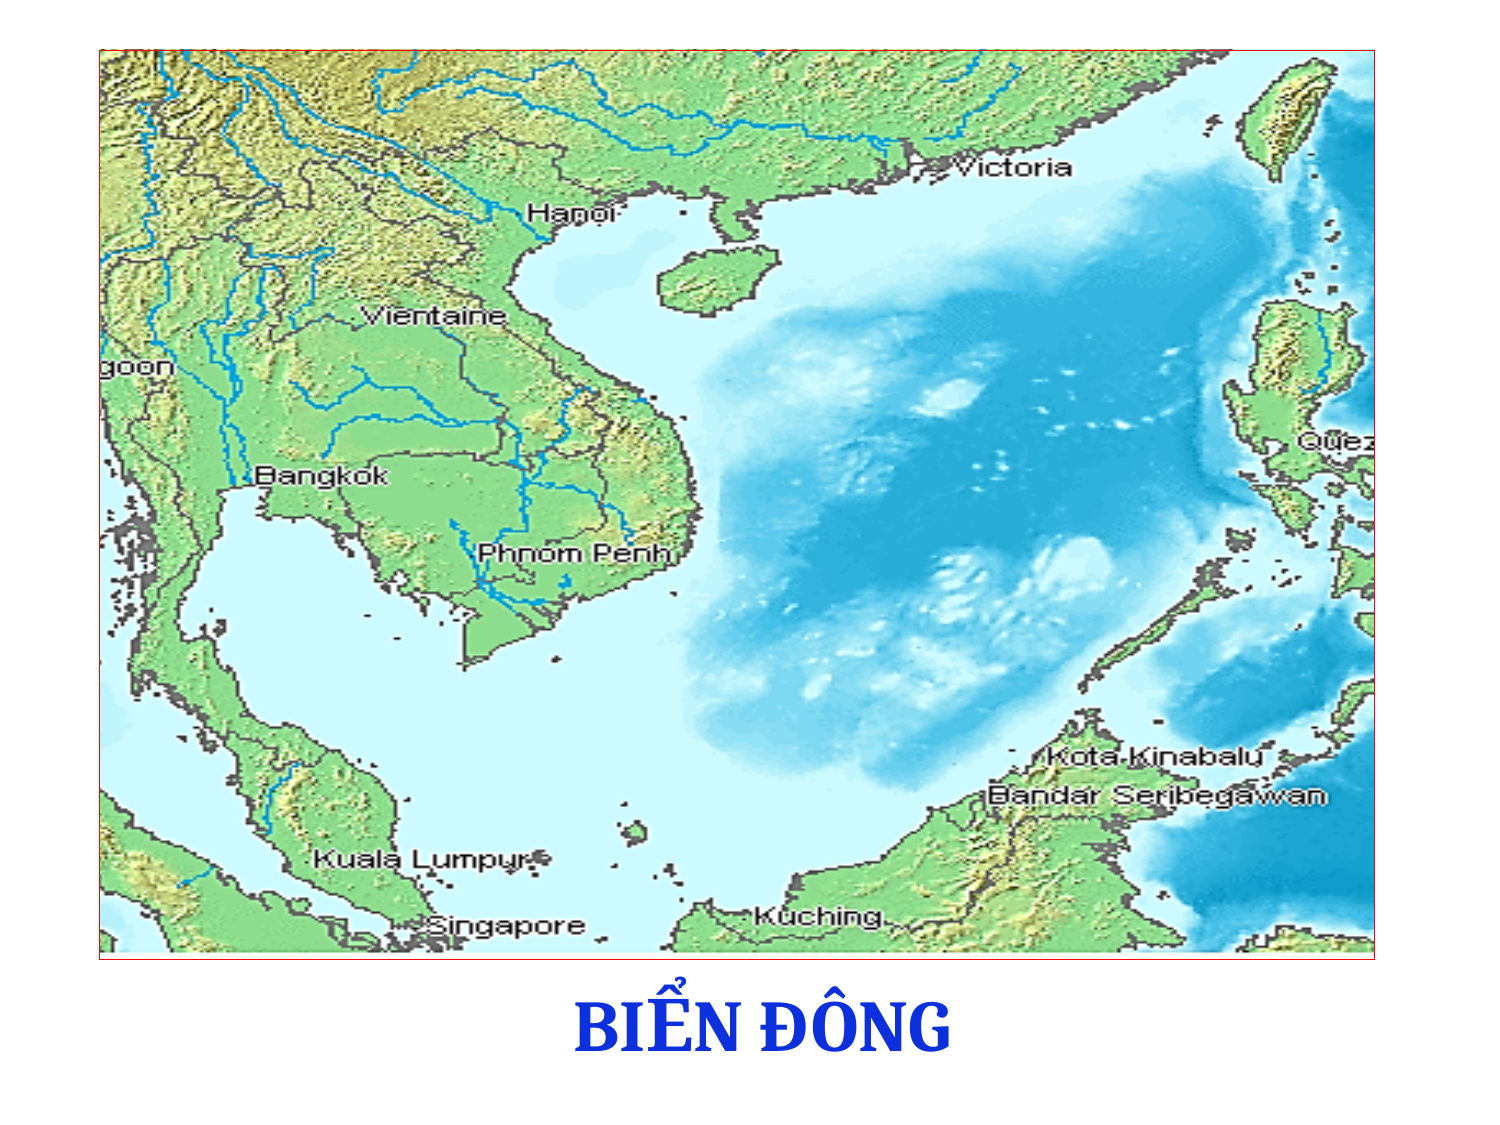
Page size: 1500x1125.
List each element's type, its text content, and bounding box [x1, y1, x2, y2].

picture [99, 49, 1376, 960]
text_box BIỂN ĐÔNG [312, 971, 1213, 1074]
